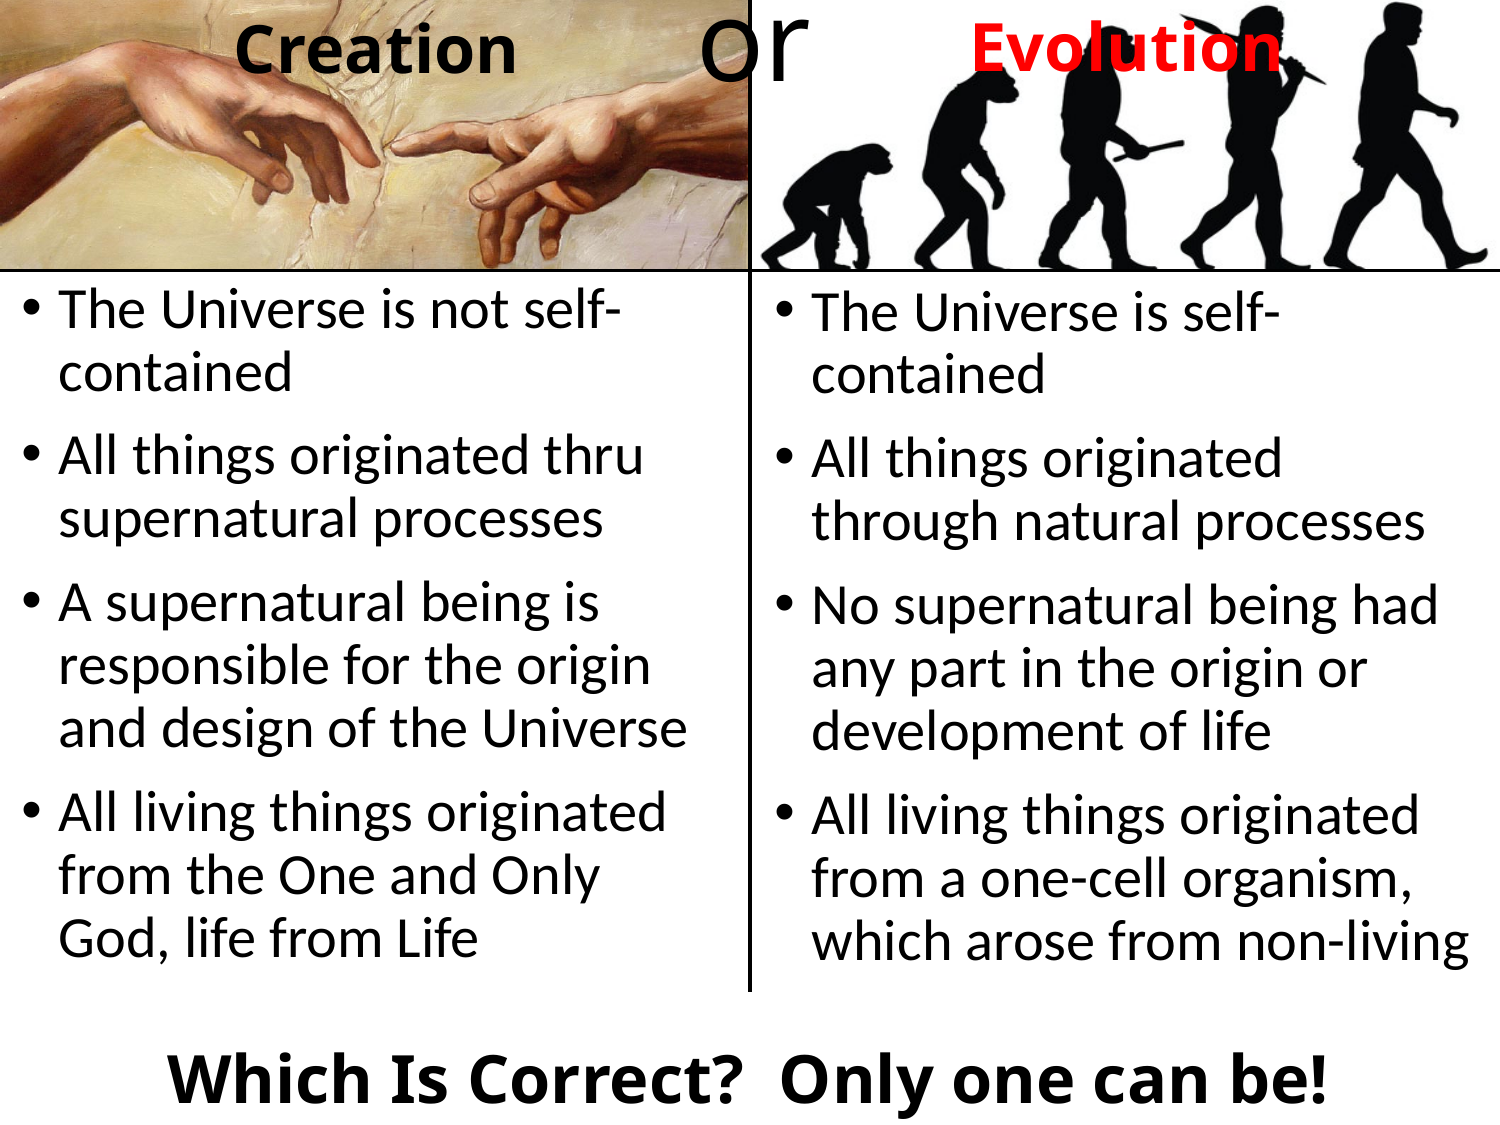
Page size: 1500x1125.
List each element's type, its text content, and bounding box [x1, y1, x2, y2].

list The Universe is self-contained All things originated through natural processes No supernatural being had any part in the origin or development of life All living things originated from a one-cell organism, which arose from non-living [759, 273, 1491, 1029]
picture [751, 0, 1500, 270]
text_box Which Is Correct? Only one can be! [6, 1029, 1491, 1124]
list The Universe is not self-contained All things originated thru supernatural processes A supernatural being is responsible for the origin and design of the Universe All living things originated from the One and Only God, life from Life [6, 272, 741, 1029]
picture [0, 0, 749, 270]
